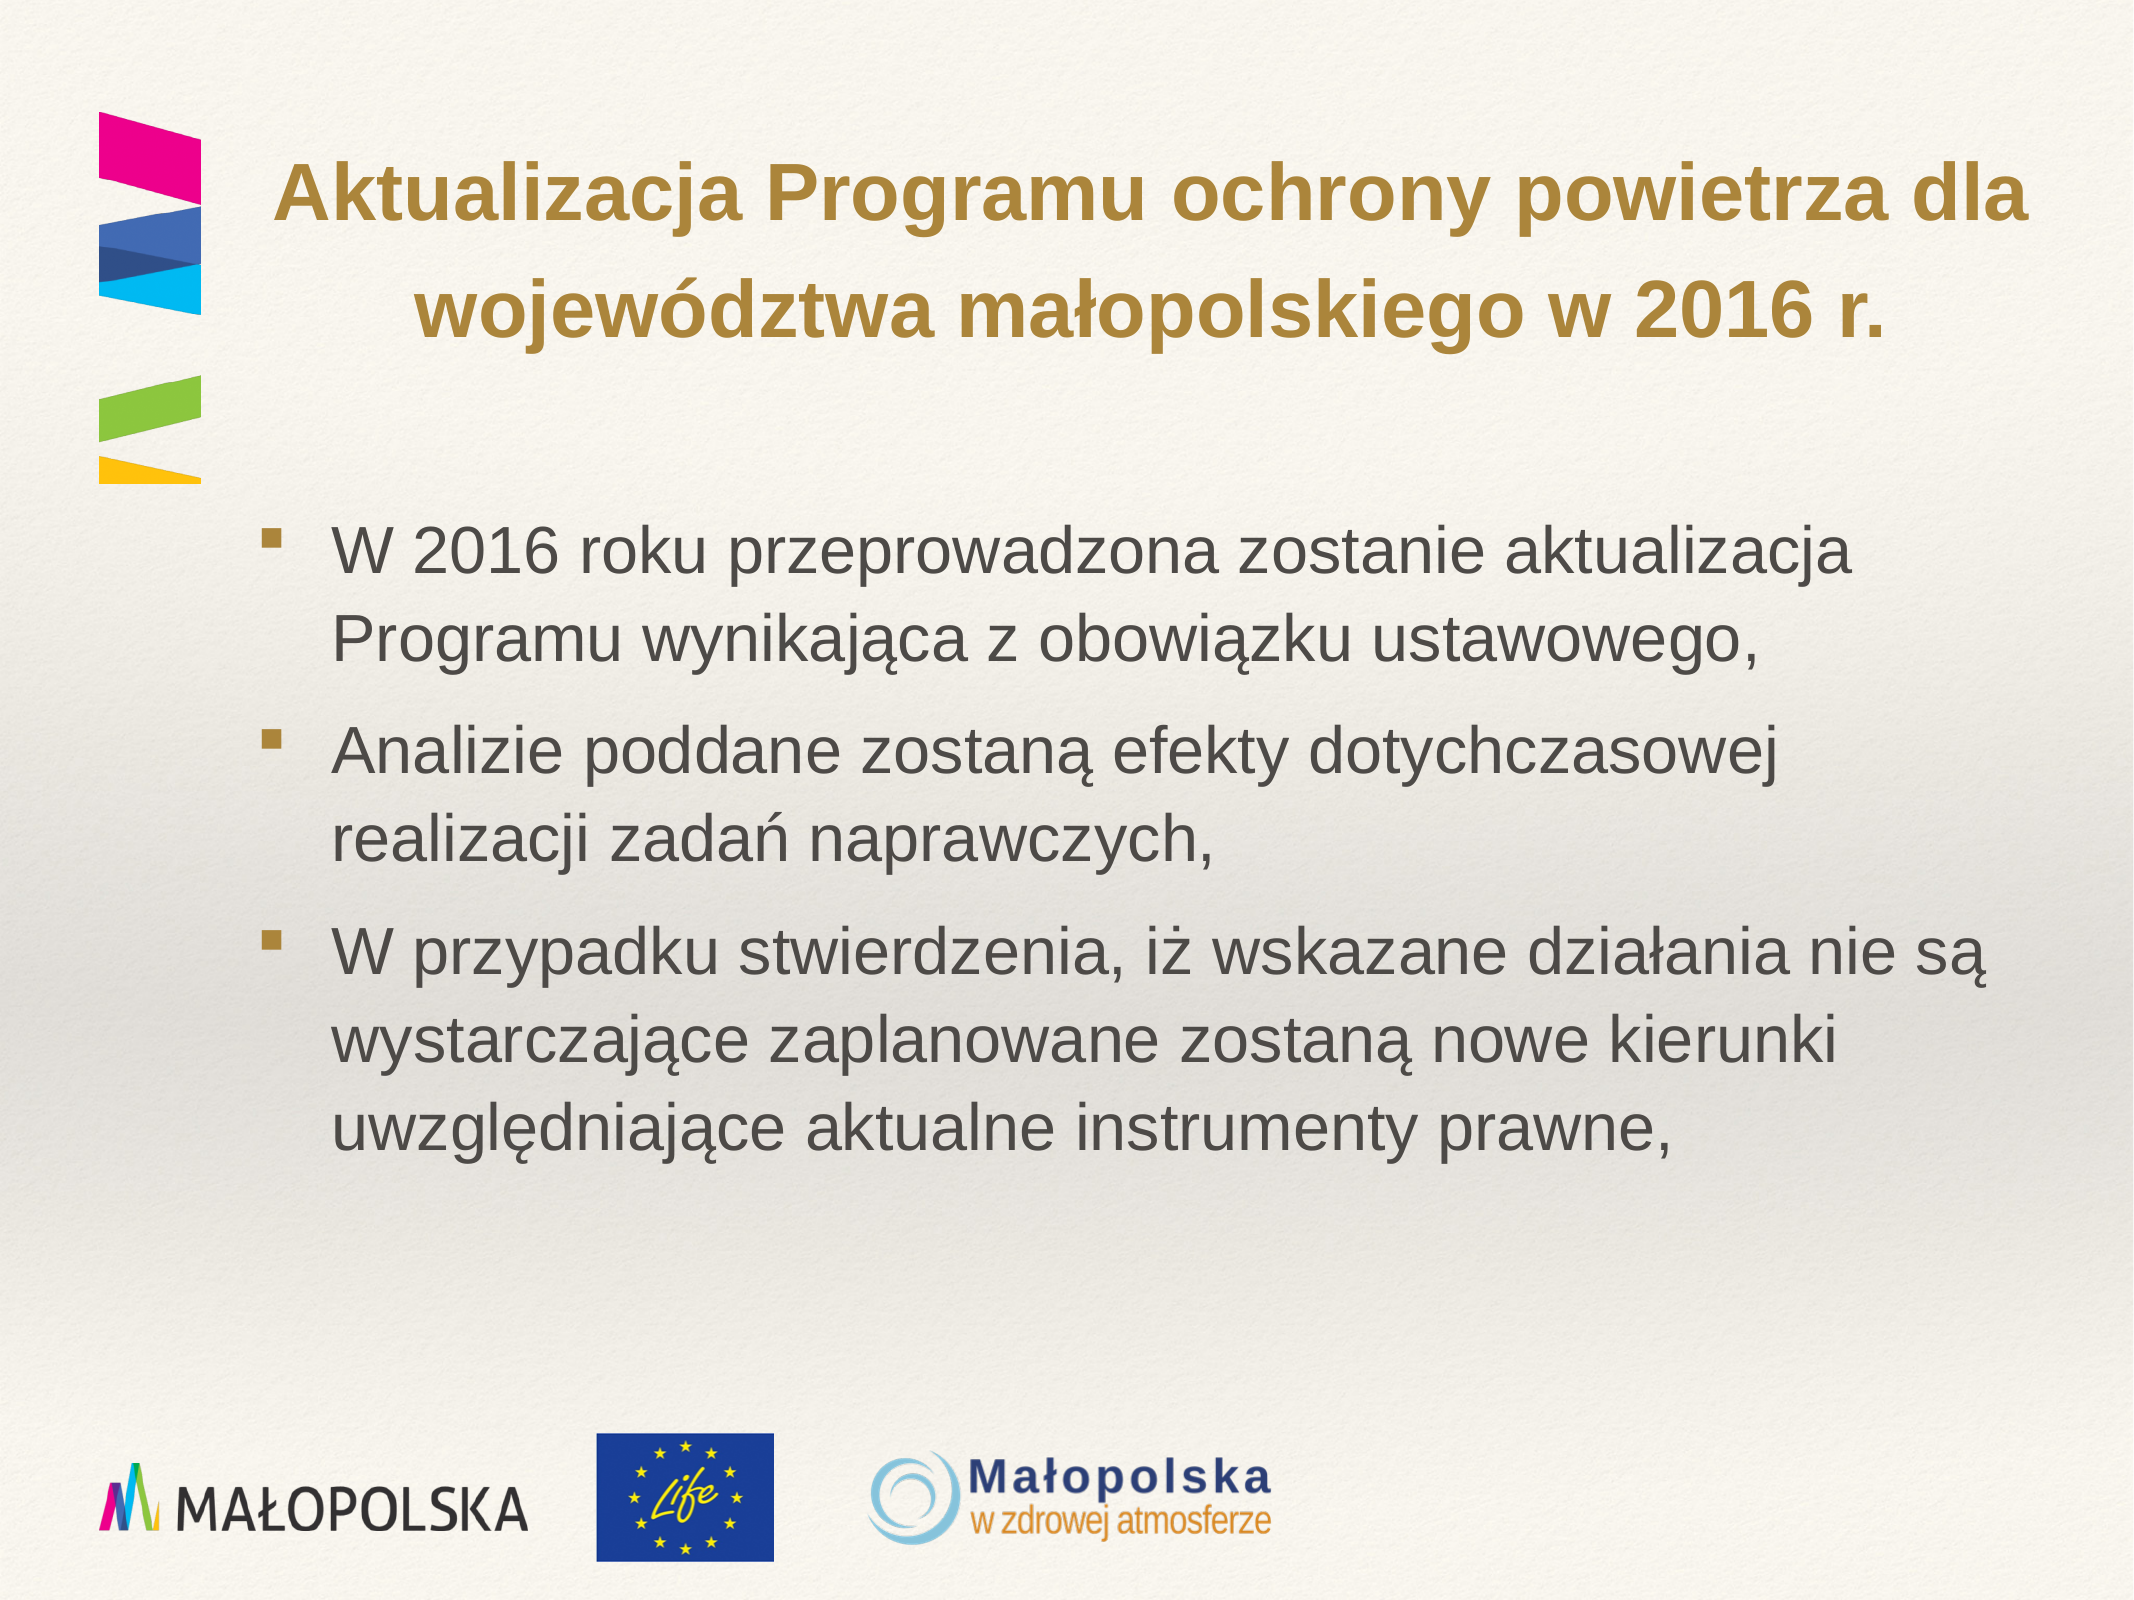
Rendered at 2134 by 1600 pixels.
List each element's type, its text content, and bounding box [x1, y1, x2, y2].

text_box W 2016 roku przeprowadzona zostanie aktualizacja Programu wynikająca z obowiązku ustawowego, Analizie poddane zostaną efekty dotychczasowej realizacji zadań naprawczych, W przypadku stwierdzenia, iż wskazane działania nie są wystarczające zaplanowane zostaną nowe kierunki uwzględniające aktualne instrumenty prawne, [256, 498, 2047, 1164]
text_box Aktualizacja Programu ochrony powietrza dla województwa małopolskiego w 2016 r. [256, 112, 2047, 341]
picture [0, 0, 2134, 1600]
